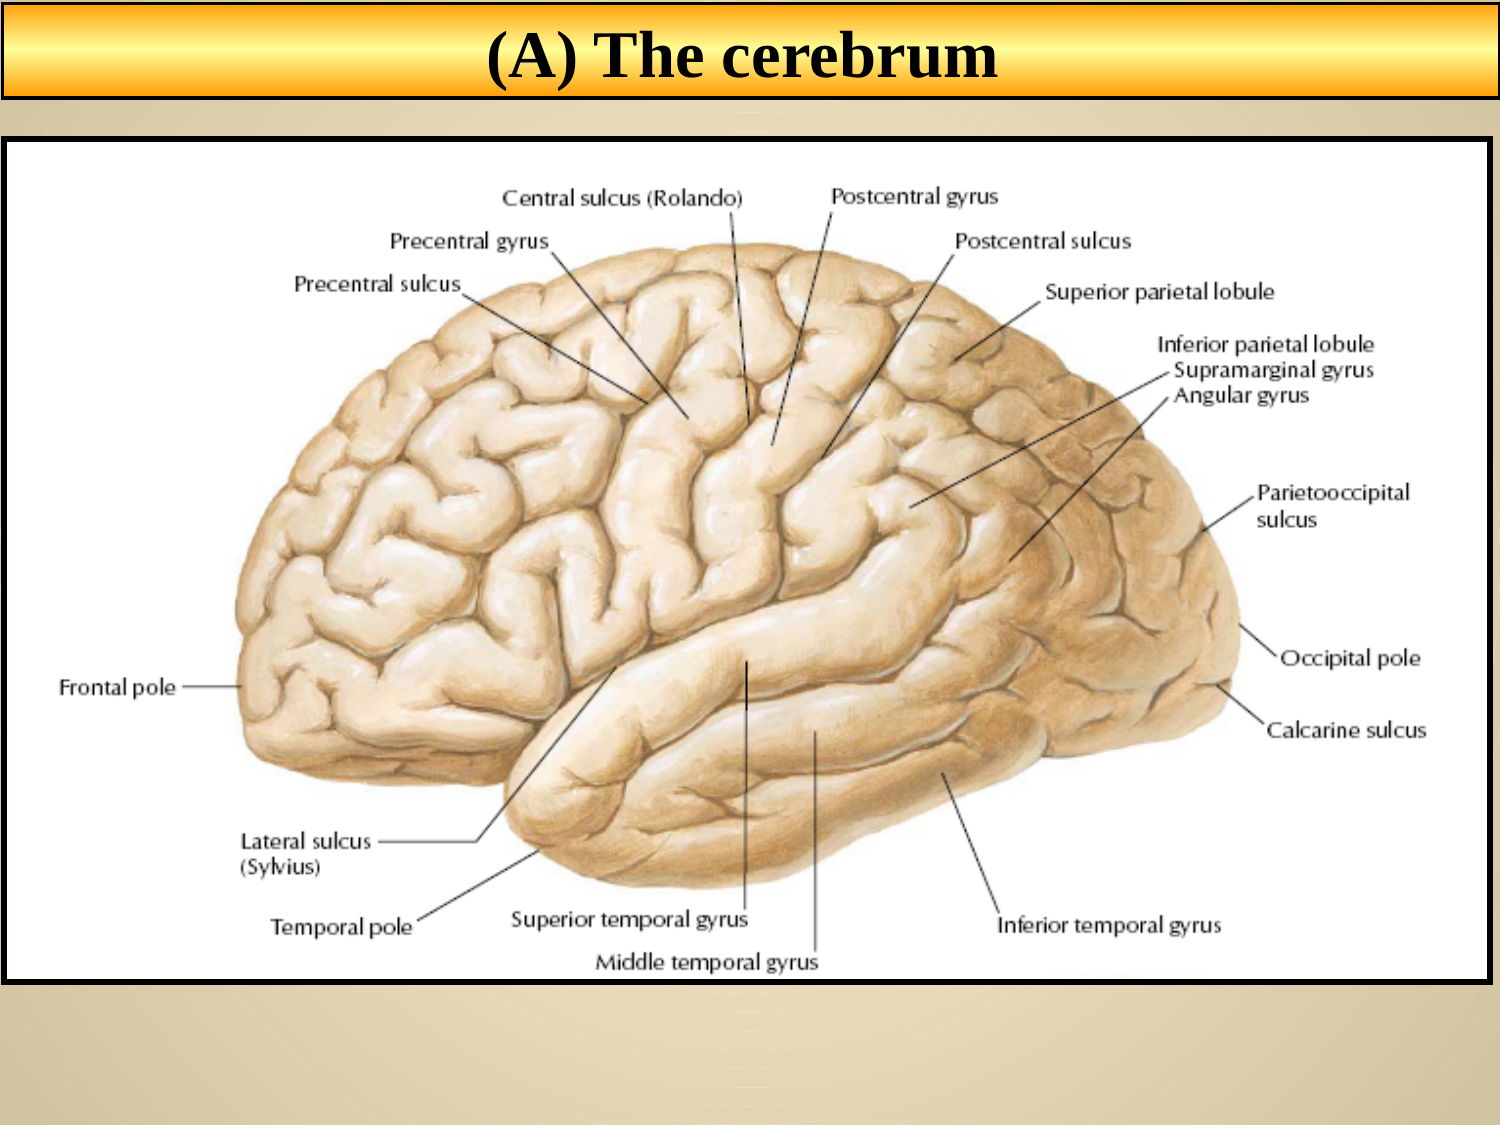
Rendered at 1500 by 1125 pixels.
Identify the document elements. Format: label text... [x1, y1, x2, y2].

picture [6, 141, 1488, 980]
text_box (A) The cerebrum [2, 3, 1500, 98]
